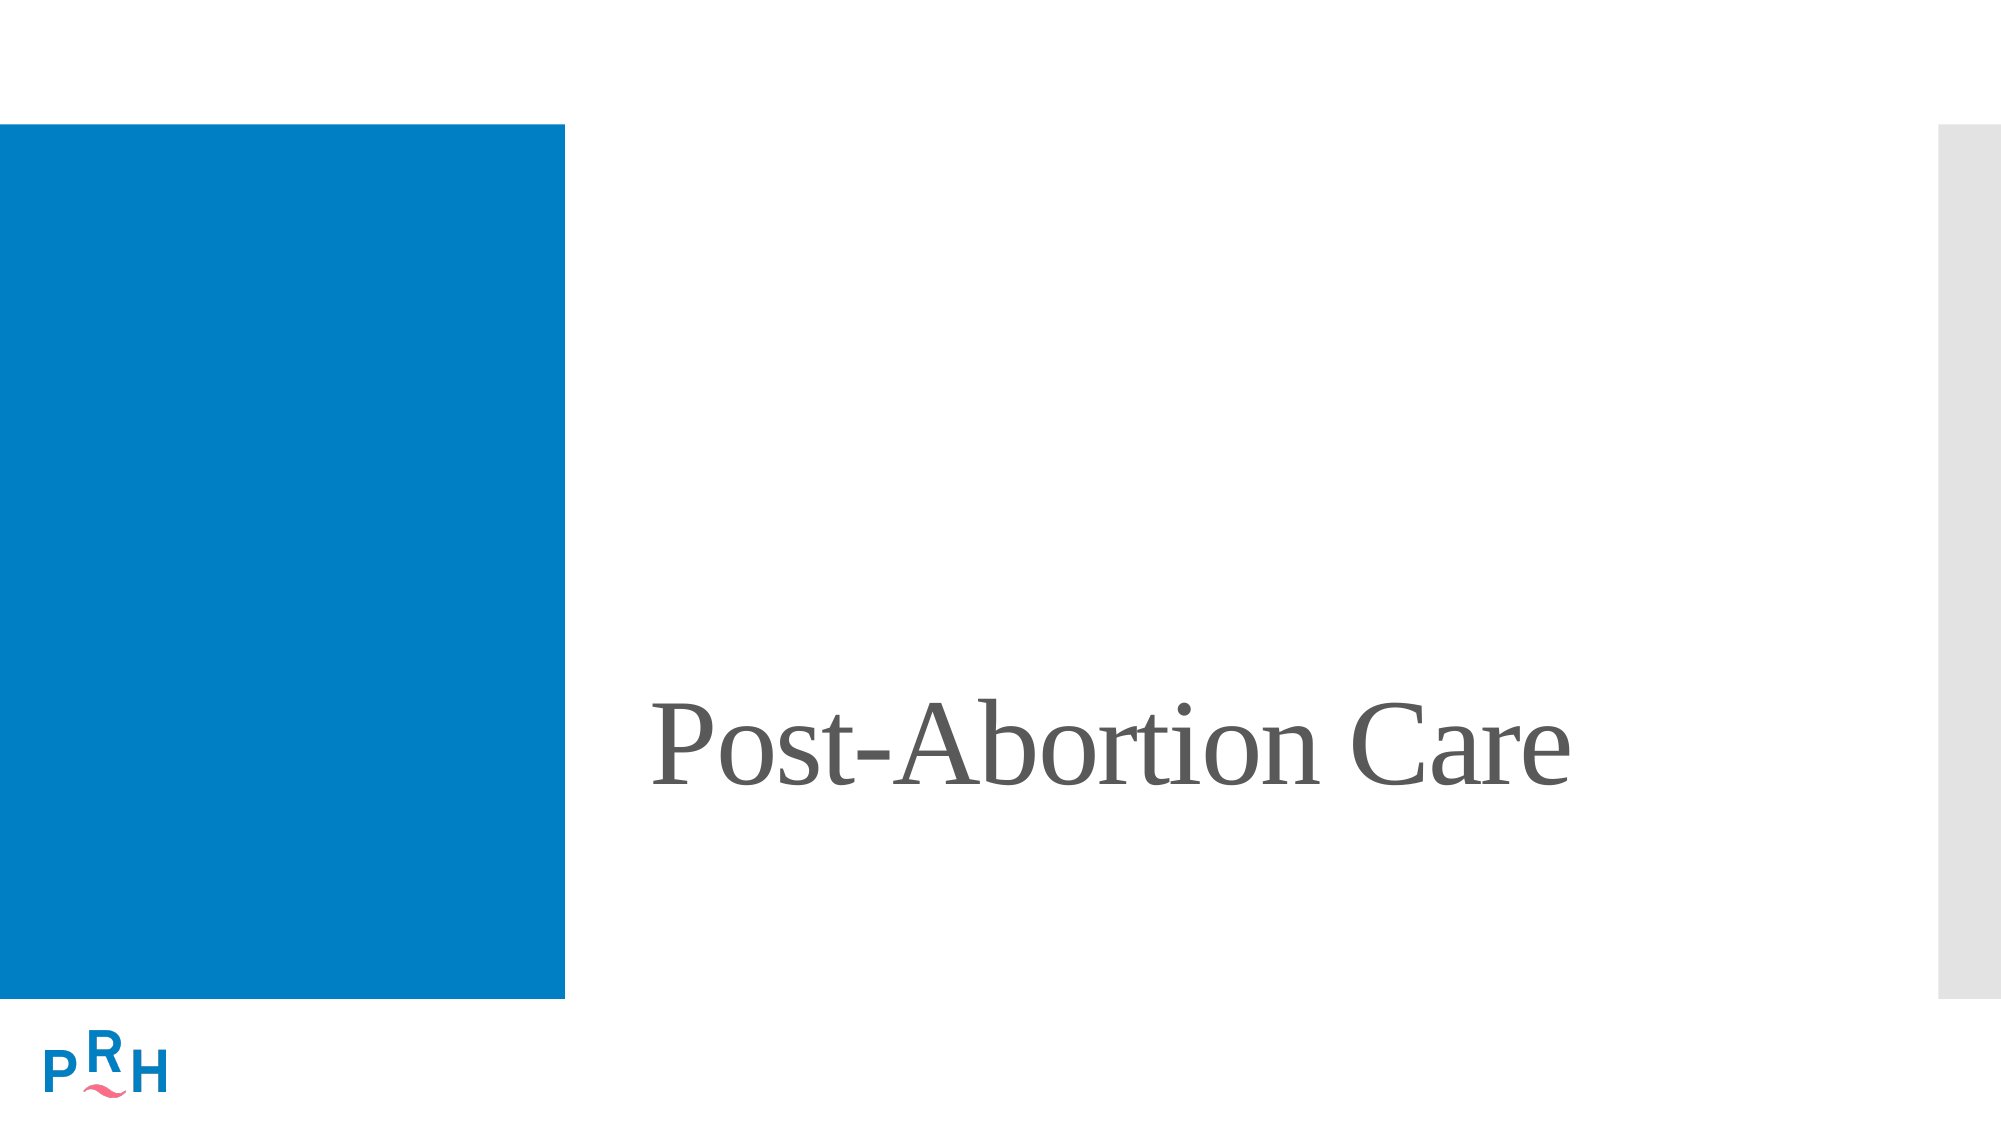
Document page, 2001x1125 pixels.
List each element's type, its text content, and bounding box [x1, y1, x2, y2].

picture [45, 1030, 166, 1098]
picture [53, 1057, 68, 1070]
picture [97, 1037, 113, 1049]
title Post-Abortion Care [634, 284, 1835, 819]
